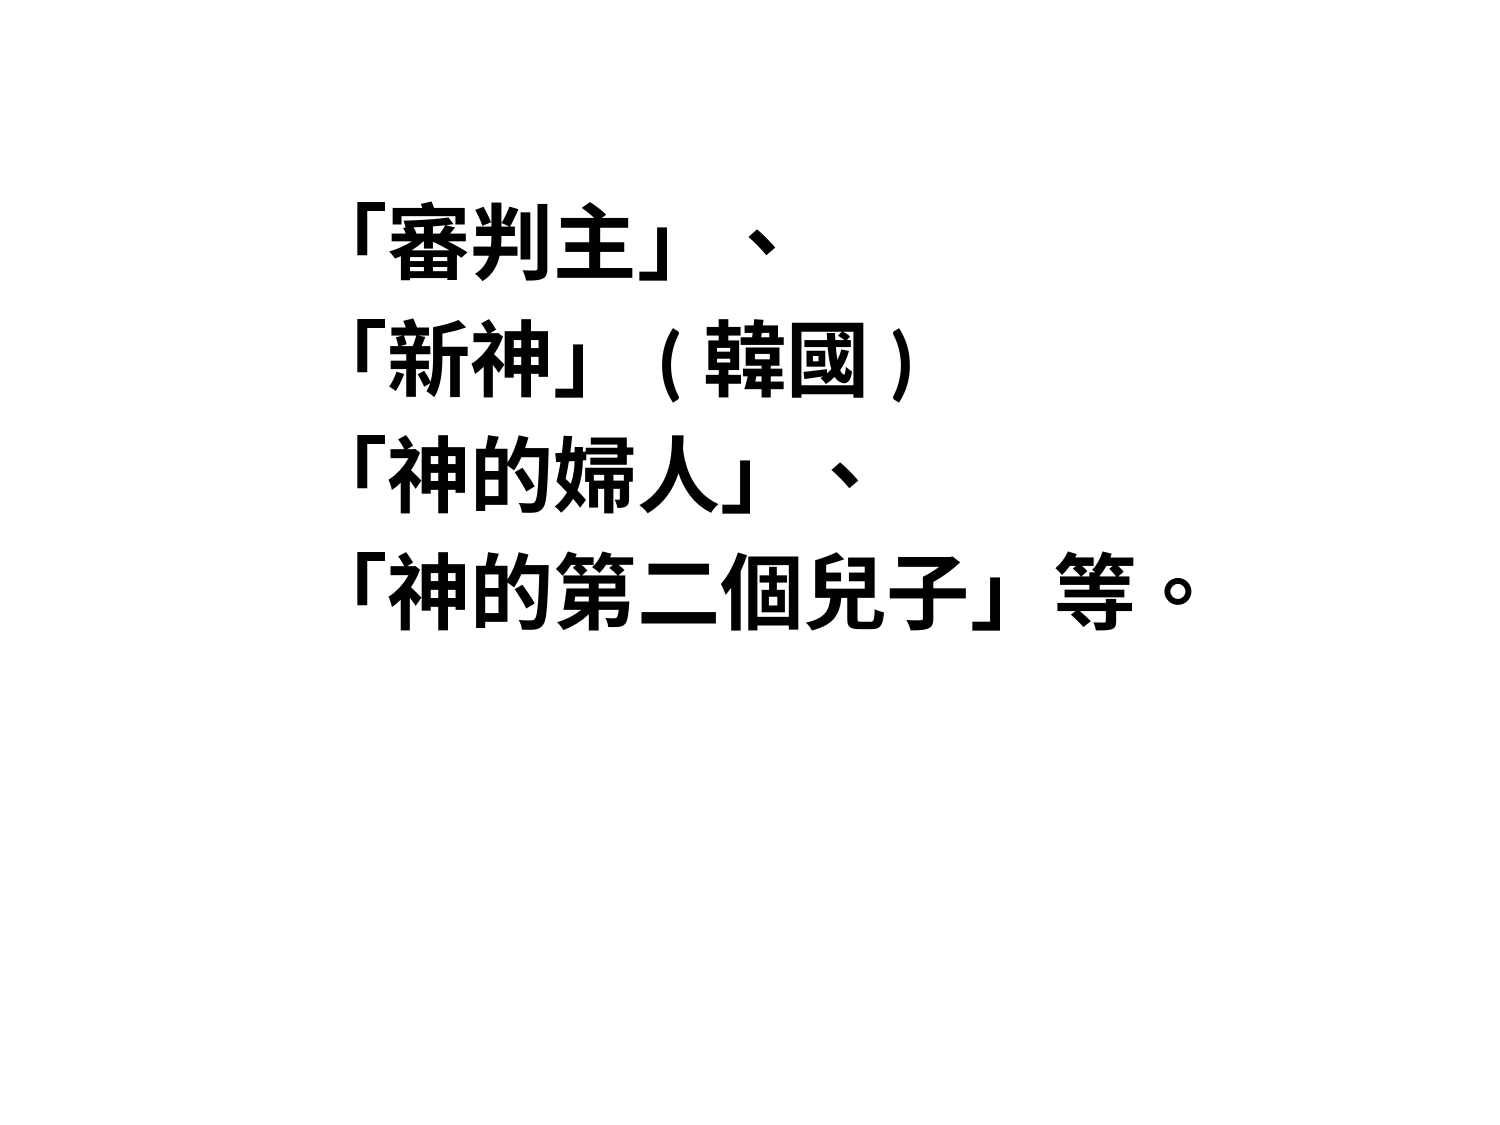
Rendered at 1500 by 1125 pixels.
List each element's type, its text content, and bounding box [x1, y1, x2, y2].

list 「審判主」、 「新神」(韓國) 「神的婦人」、 「神的第二個兒子」等。 [41, 66, 1471, 1106]
